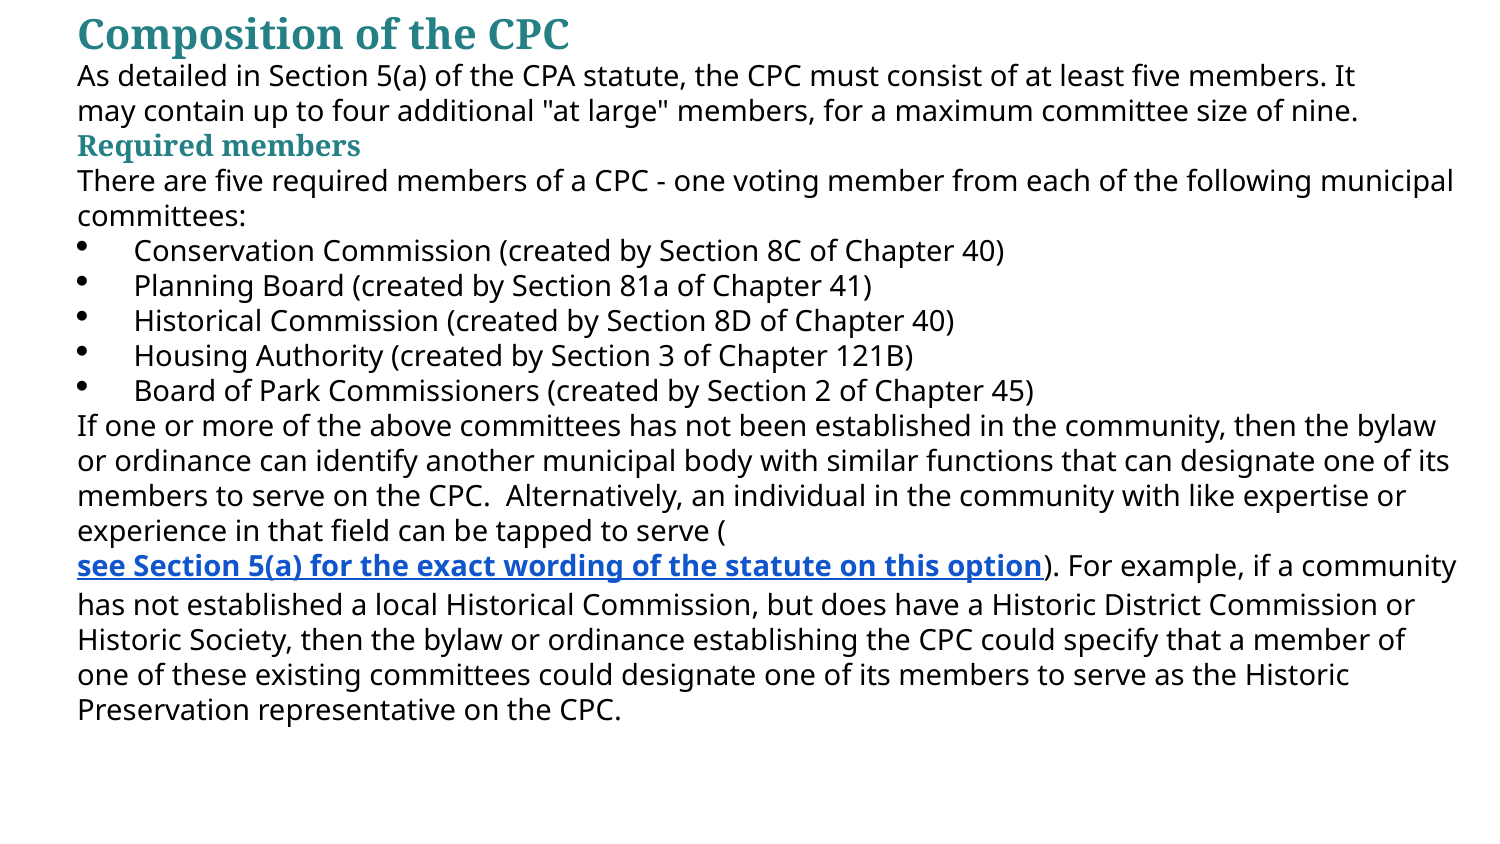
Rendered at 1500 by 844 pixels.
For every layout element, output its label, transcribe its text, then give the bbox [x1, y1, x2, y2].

text_box Composition of the CPC As detailed in Section 5(a) of the CPA statute, the CPC must consist of at least five members. It may contain up to four additional "at large" members, for a maximum committee size of nine. Required members There are five required members of a CPC - one voting member from each of the following municipal committees: Conservation Commission (created by Section 8C of Chapter 40) Planning Board (created by Section 81a of Chapter 41) Historical Commission (created by Section 8D of Chapter 40) Housing Authority (created by Section 3 of Chapter 121B) Board of Park Commissioners (created by Section 2 of Chapter 45) If one or more of the above committees has not been established in the community, then the bylaw or ordinance can identify another municipal body with similar functions that can designate one of its members to serve on the CPC. Alternatively, an individual in the community with like expertise or experience in that field can be tapped to serve (see Section 5(a) for the exact wording of the statute on this option). For example, if a community has not established a local Historical Commission, but does have a Historic District Commission or Historic Society, then the bylaw or ordinance establishing the CPC could specify that a member of one of these existing committees could designate one of its members to serve as the Historic Preservation representative on the CPC. [62, 0, 1475, 784]
